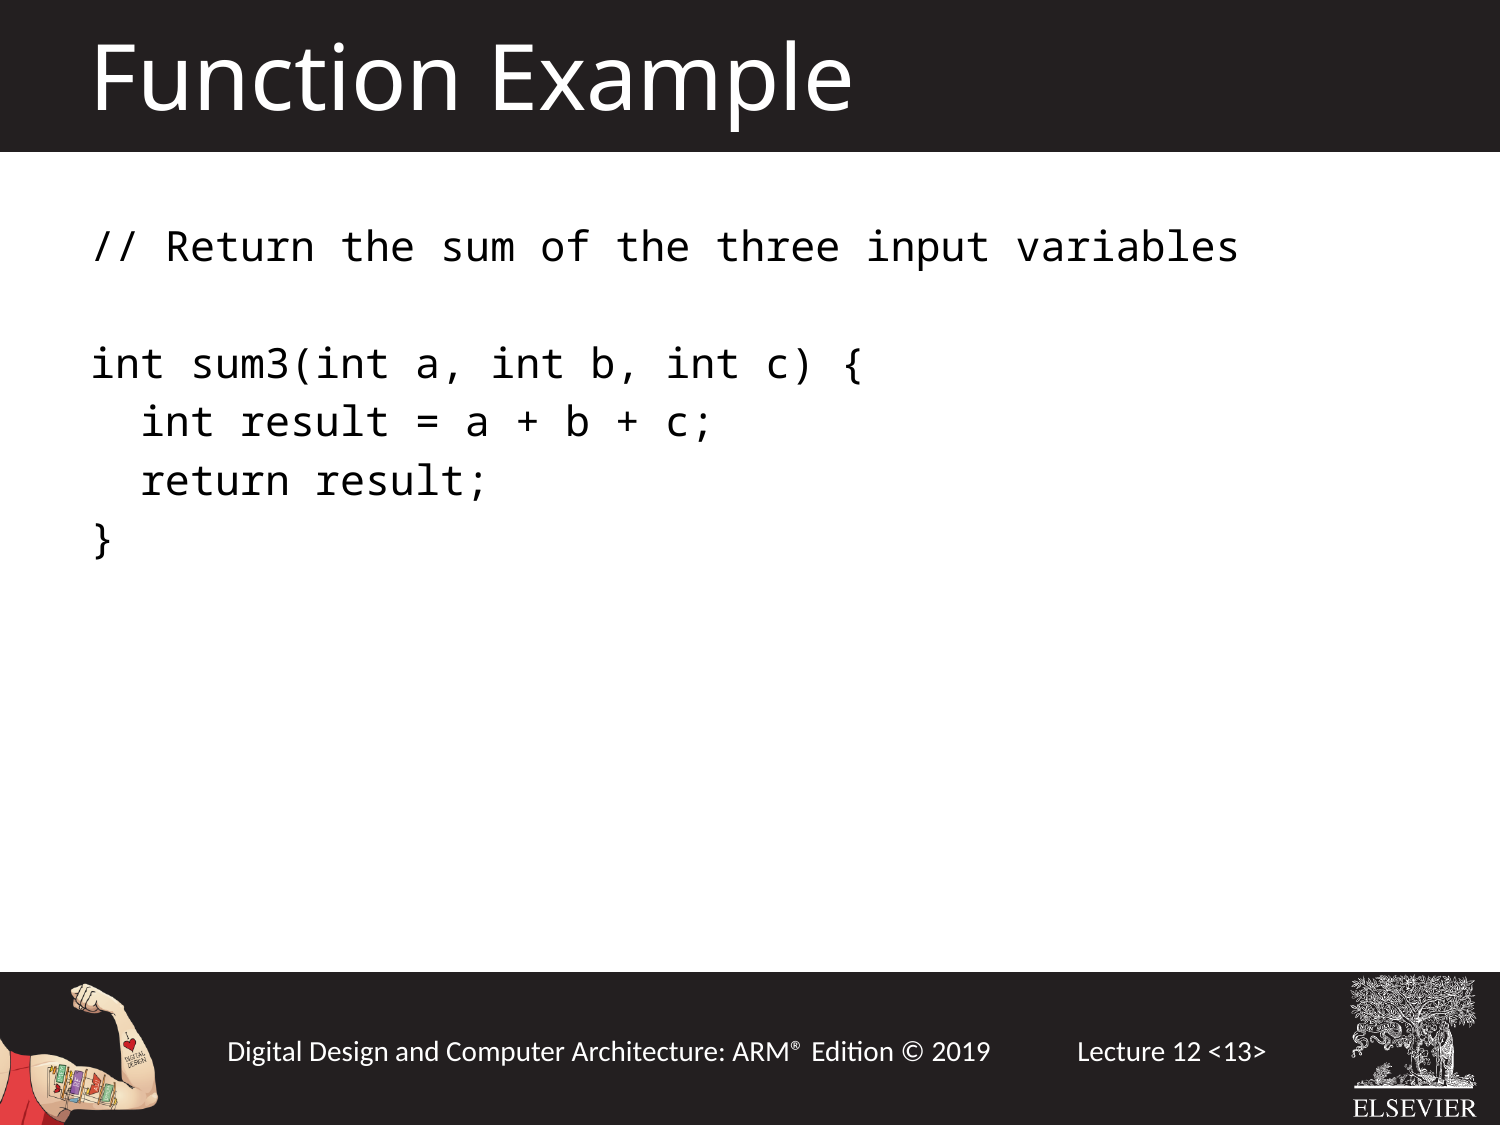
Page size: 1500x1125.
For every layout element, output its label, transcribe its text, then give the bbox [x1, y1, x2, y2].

picture [0, 979, 163, 1125]
text_box Function Example [75, 11, 1375, 136]
picture [1350, 974, 1477, 1117]
text_box // Return the sum of the three input variables int sum3(int a, int b, int c) { int result = a + b + c; return result; } [74, 212, 1438, 955]
